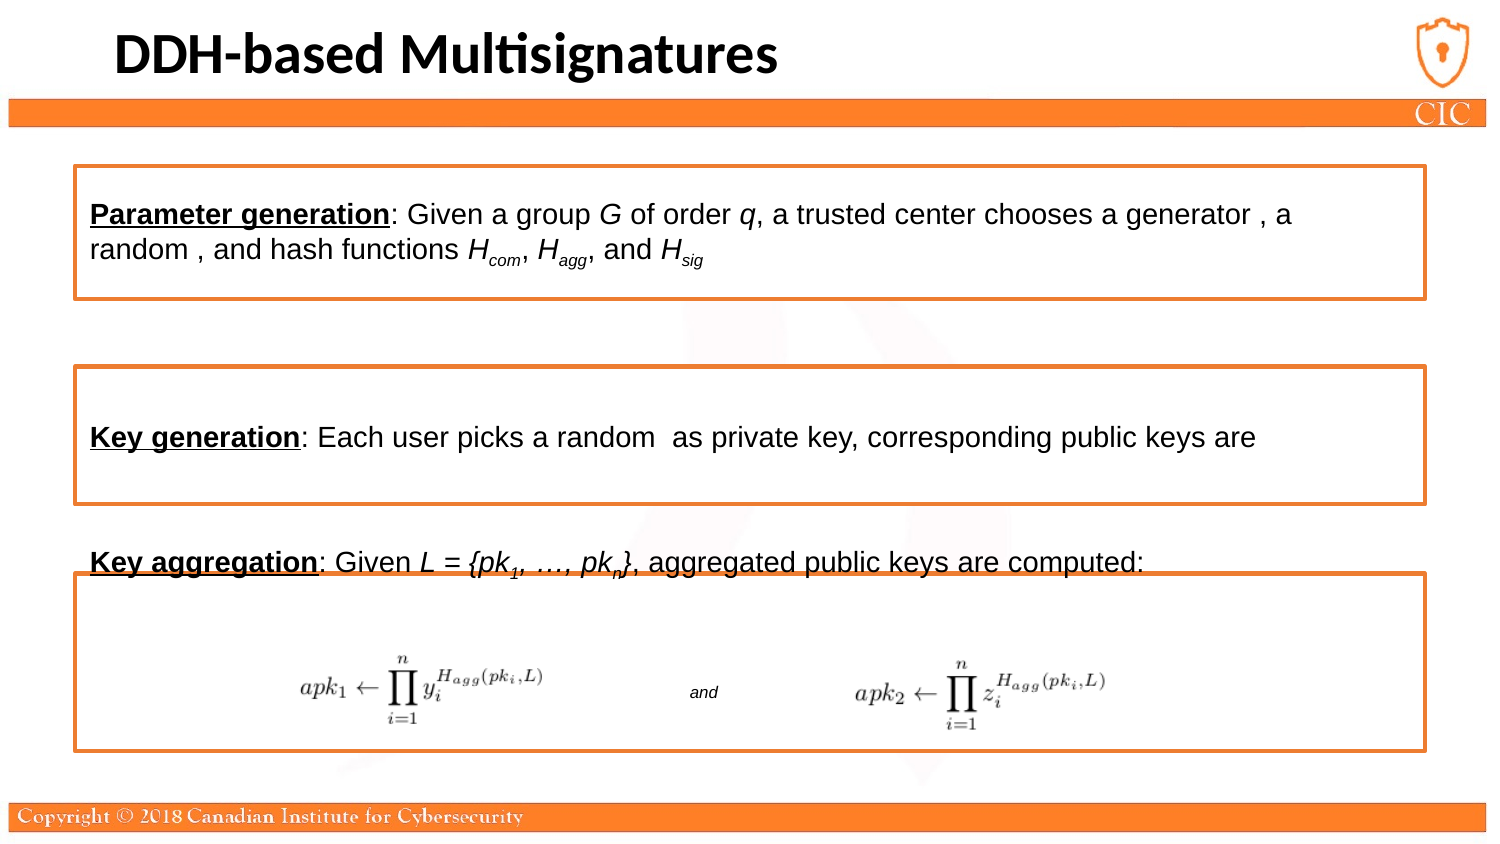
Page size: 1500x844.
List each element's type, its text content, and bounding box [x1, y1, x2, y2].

text_box DDH-based Multisignatures [103, 18, 1397, 93]
picture [0, 0, 1500, 844]
text_box Key aggregation: Given L = {pk1, …, pkn}, aggregated public keys are computed: and [73, 571, 1427, 753]
